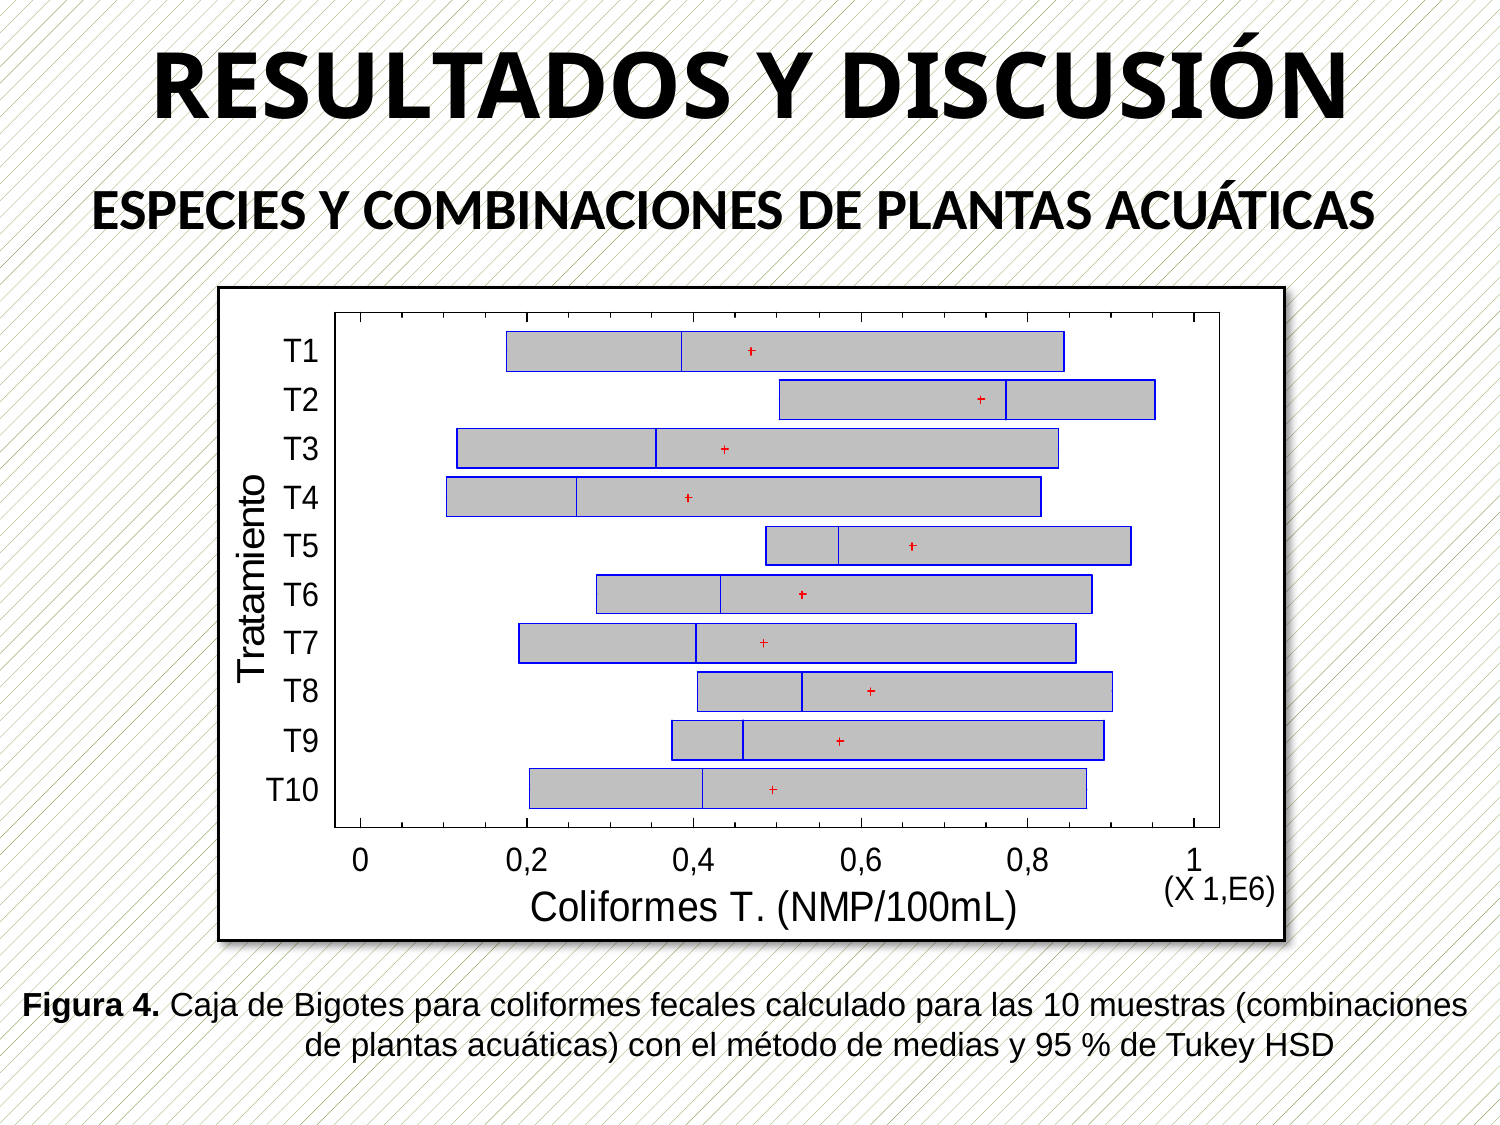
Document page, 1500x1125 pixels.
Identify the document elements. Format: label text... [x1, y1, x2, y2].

text_box Figura 4. Caja de Bigotes para coliformes fecales calculado para las 10 muestras (combinaciones de plantas acuáticas) con el método de medias y 95 % de Tukey HSD [1, 975, 1500, 1071]
text_box RESULTADOS Y DISCUSIÓN [76, 19, 1427, 163]
picture [219, 289, 1284, 940]
text_box ESPECIES Y COMBINACIONES DE PLANTAS ACUÁTICAS [1, 163, 1500, 249]
